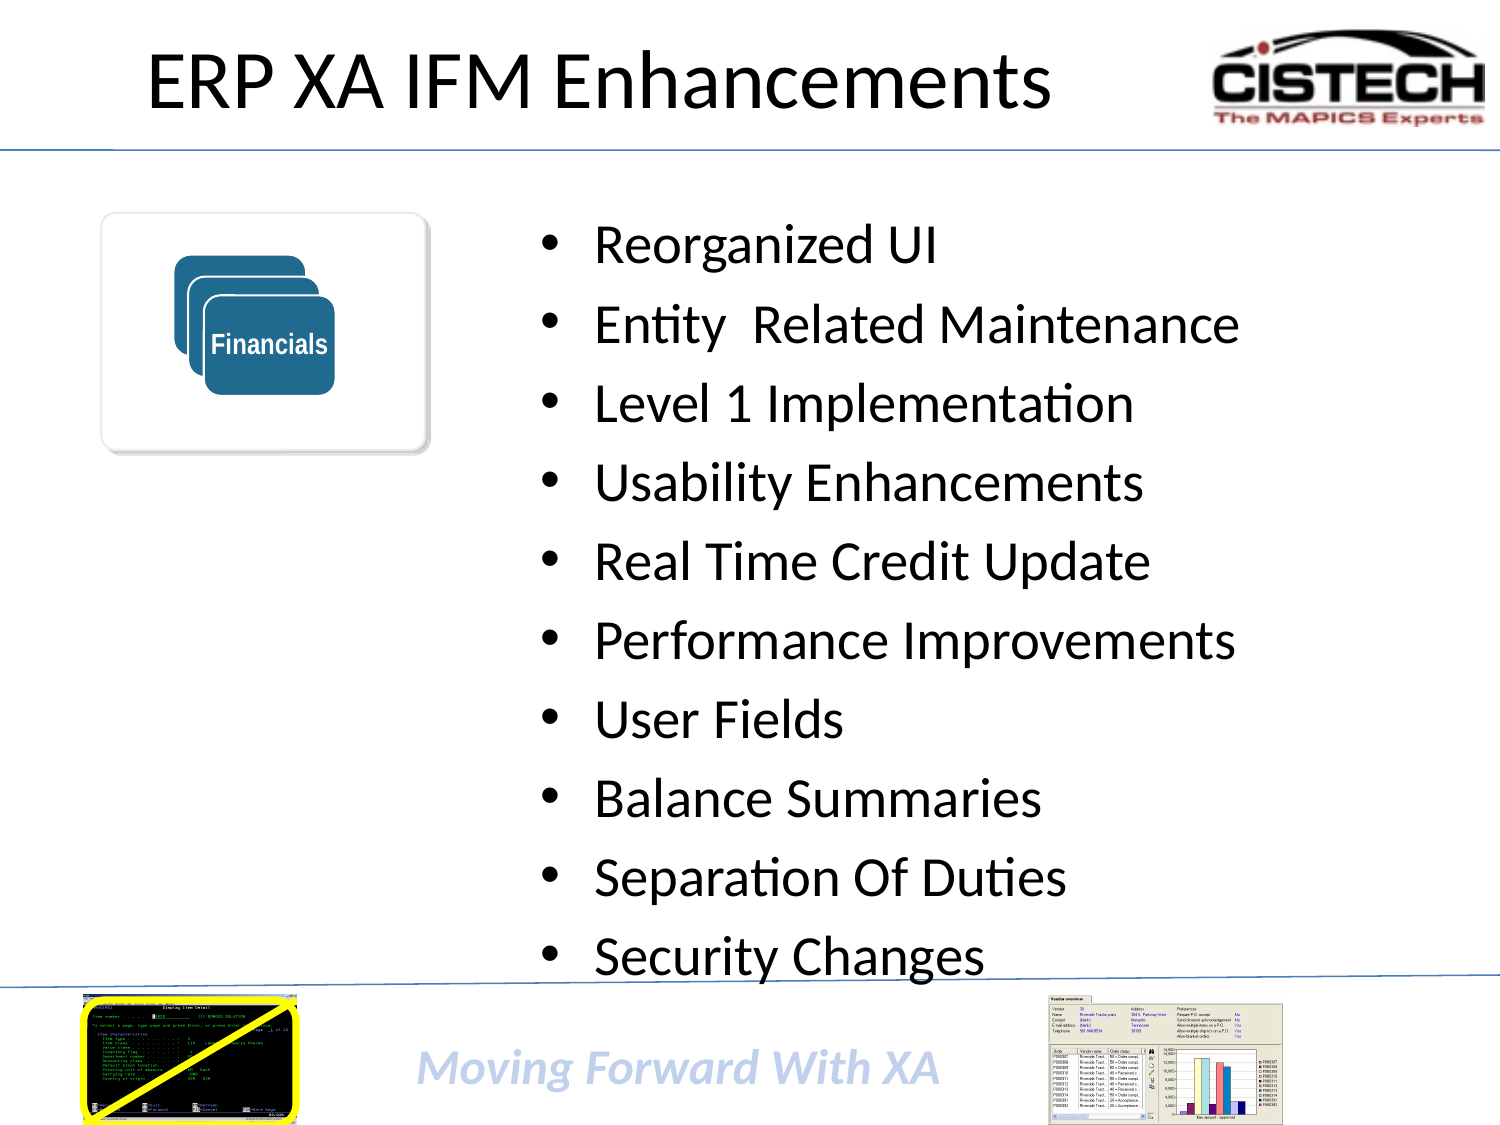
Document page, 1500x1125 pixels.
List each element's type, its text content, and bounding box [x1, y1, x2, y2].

picture [102, 1010, 292, 1121]
picture [1209, 29, 1485, 127]
title ERP XA IFM Enhancements [0, 0, 1200, 150]
list Reorganized UI Entity Related Maintenance Level 1 Implementation Usability Enhancements Real Time Credit Update Performance Improvements User Fields Balance Summaries Separation Of Duties Security Changes [525, 200, 1466, 1000]
picture [83, 994, 297, 1007]
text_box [101, 212, 426, 451]
picture [290, 1118, 297, 1125]
picture [88, 1004, 278, 1115]
picture [1048, 1000, 1283, 1125]
